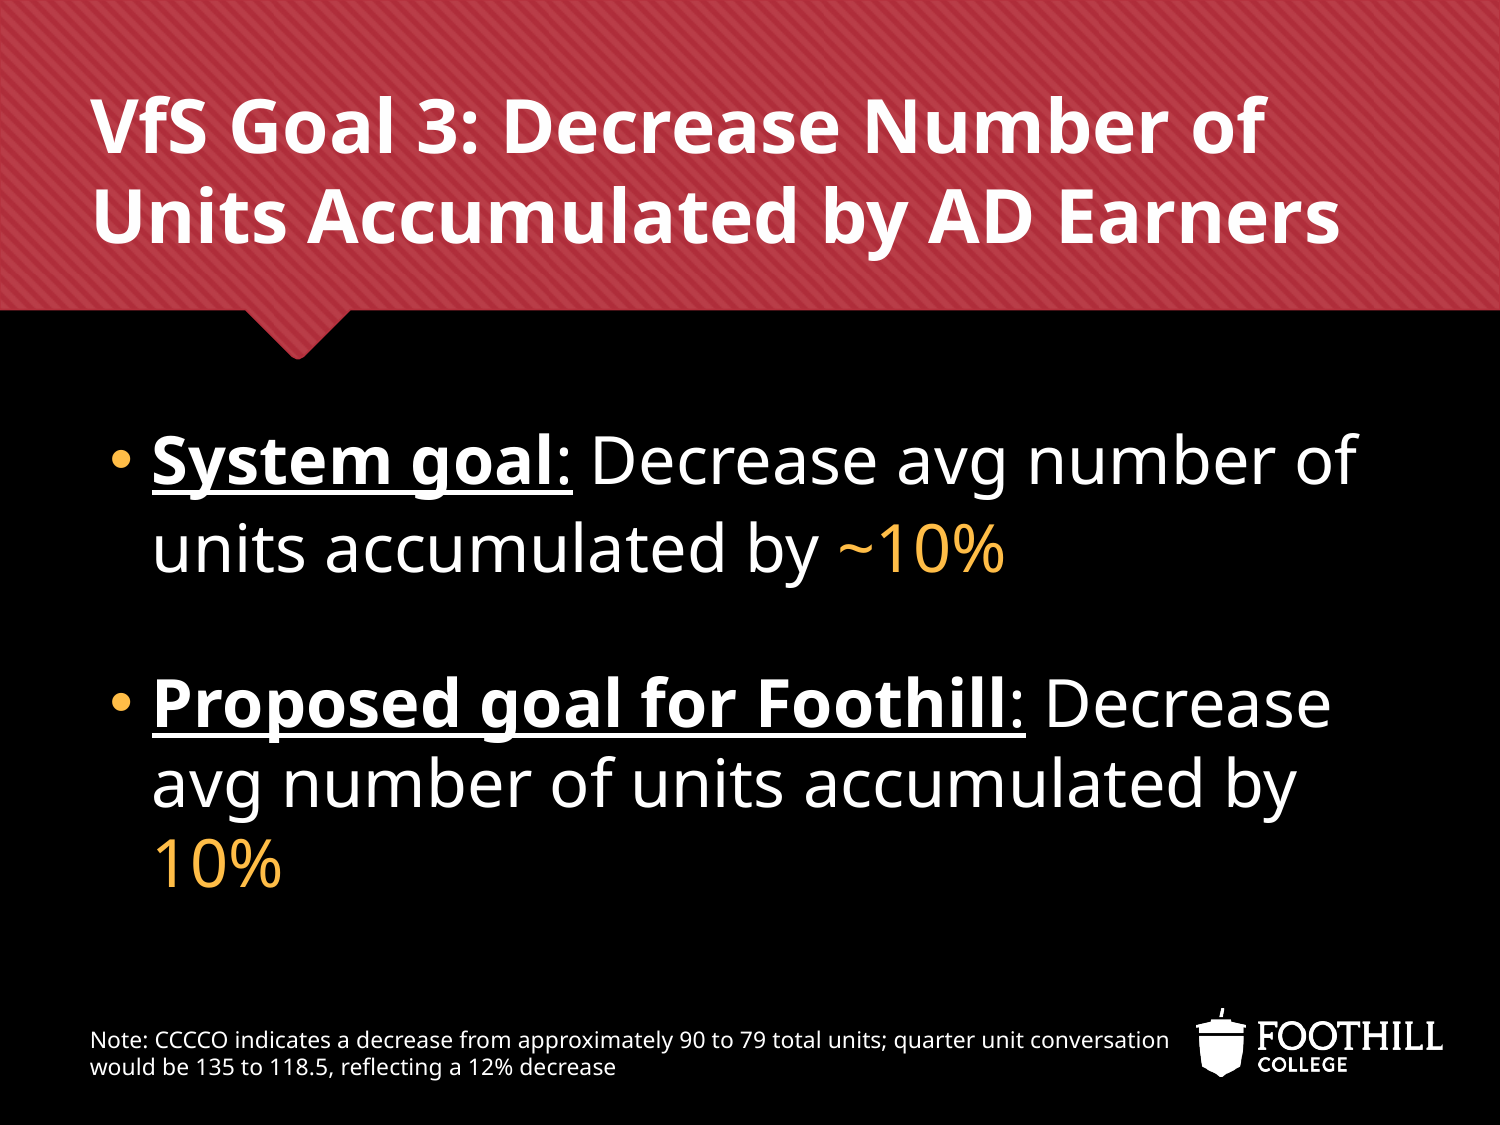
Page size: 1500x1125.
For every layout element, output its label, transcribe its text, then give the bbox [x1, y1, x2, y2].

text_box Note: CCCCO indicates a decrease from approximately 90 to 79 total units; quarter unit conversation would be 135 to 118.5, reflecting a 12% decrease [74, 1017, 1198, 1088]
title VfS Goal 3: Decrease Number of Units Accumulated by AD Earners [75, 73, 1376, 265]
list System goal: Decrease avg number of units accumulated by ~10% Proposed goal for Foothill: Decrease avg number of units accumulated by 10% [109, 410, 1411, 1018]
